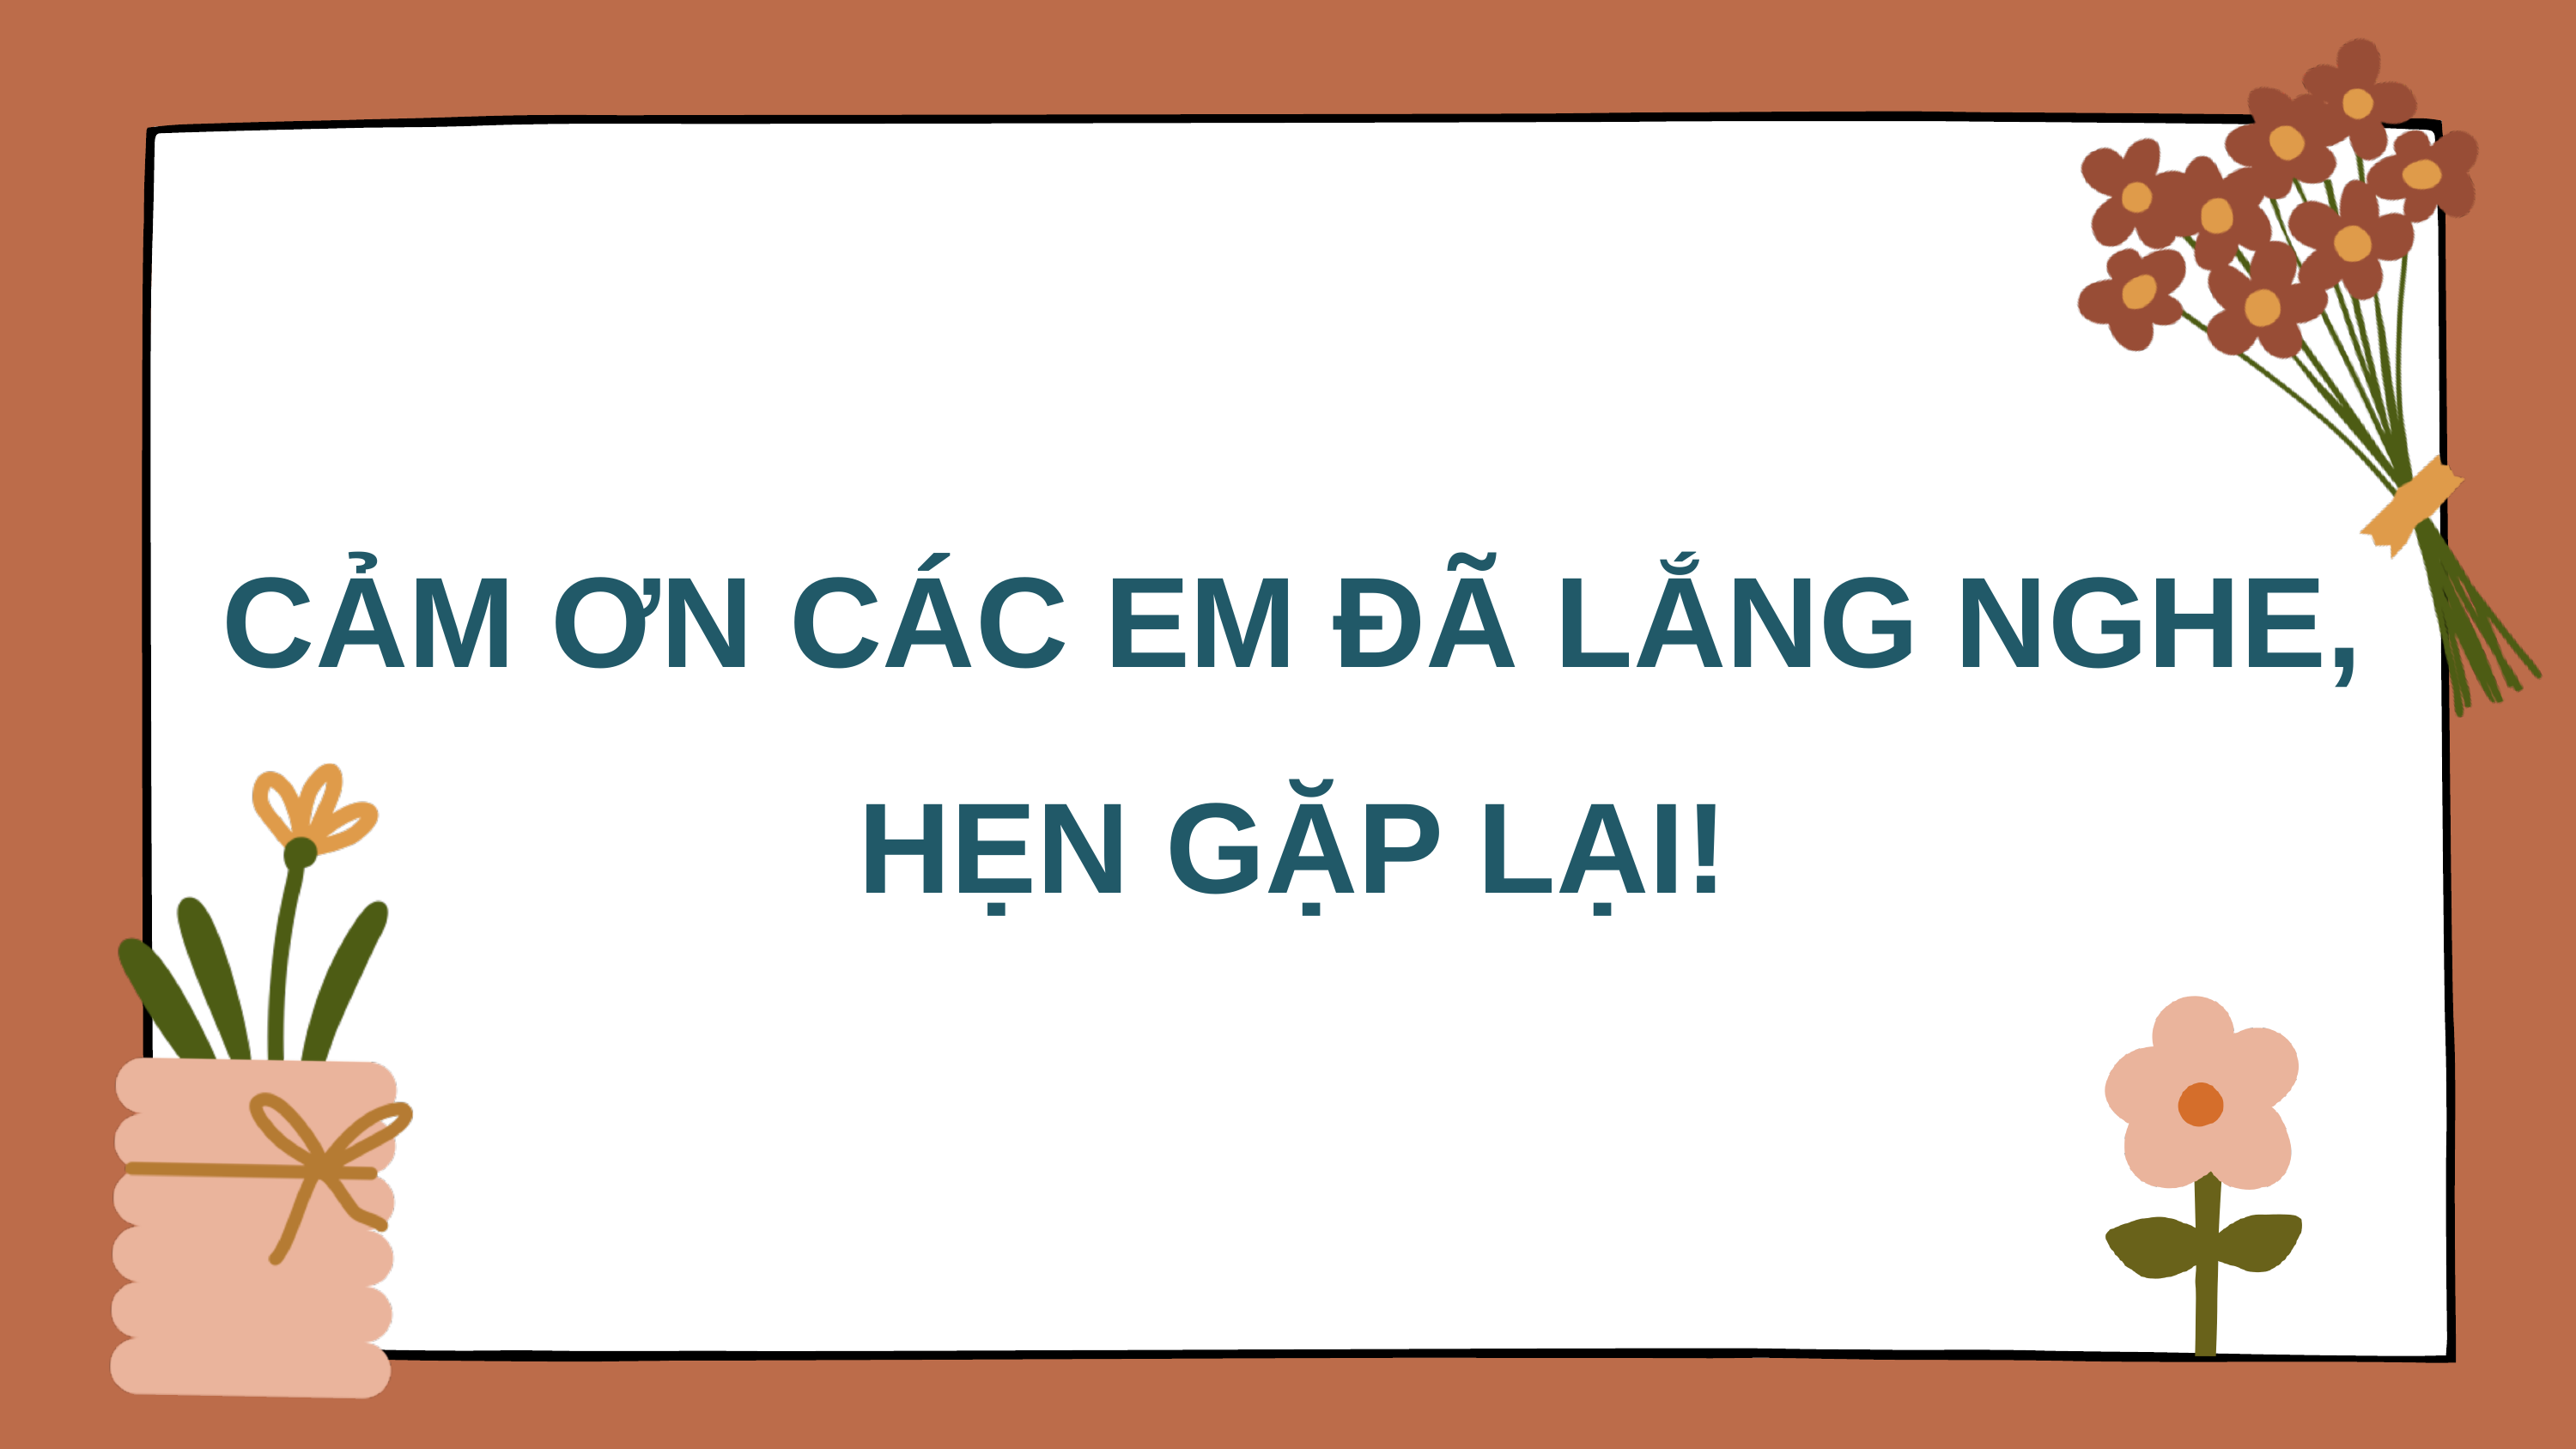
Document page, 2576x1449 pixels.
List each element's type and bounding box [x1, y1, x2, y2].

picture [2139, 2, 2576, 742]
picture [109, 760, 415, 1399]
text_box [142, 111, 2456, 1364]
picture [2103, 996, 2302, 1357]
